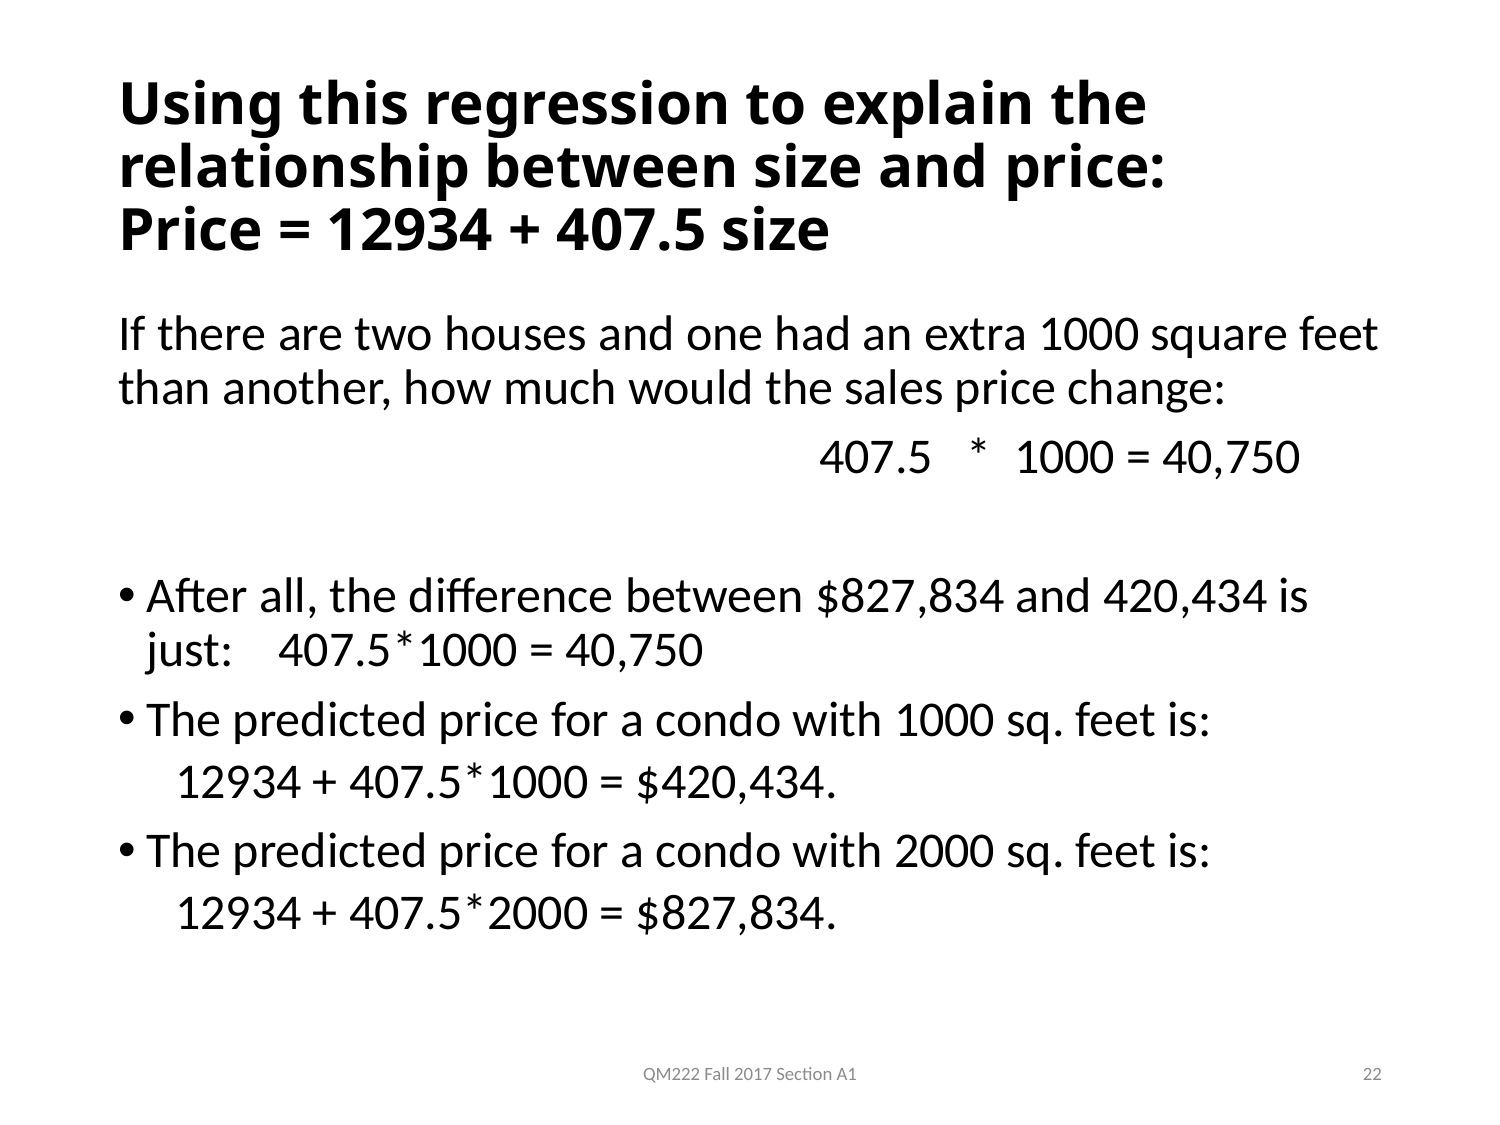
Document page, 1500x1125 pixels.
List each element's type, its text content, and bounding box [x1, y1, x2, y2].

title Using this regression to explain the relationship between size and price: Price = 12934 + 407.5 size [103, 59, 1397, 278]
footer QM222 Fall 2017 Section A1 [496, 1042, 1004, 1103]
list If there are two houses and one had an extra 1000 square feet than another, how much would the sales price change: 407.5 * 1000 = 40,750 After all, the difference between $827,834 and 420,434 is just: 407.5*1000 = 40,750 The predicted price for a condo with 1000 sq. feet is: 12934 + 407.5*1000 = $420,434. The predicted price for a condo with 2000 sq. feet is: 12934 + 407.5*2000 = $827,834. [103, 299, 1397, 1014]
slide_number 22 [1059, 1042, 1397, 1103]
